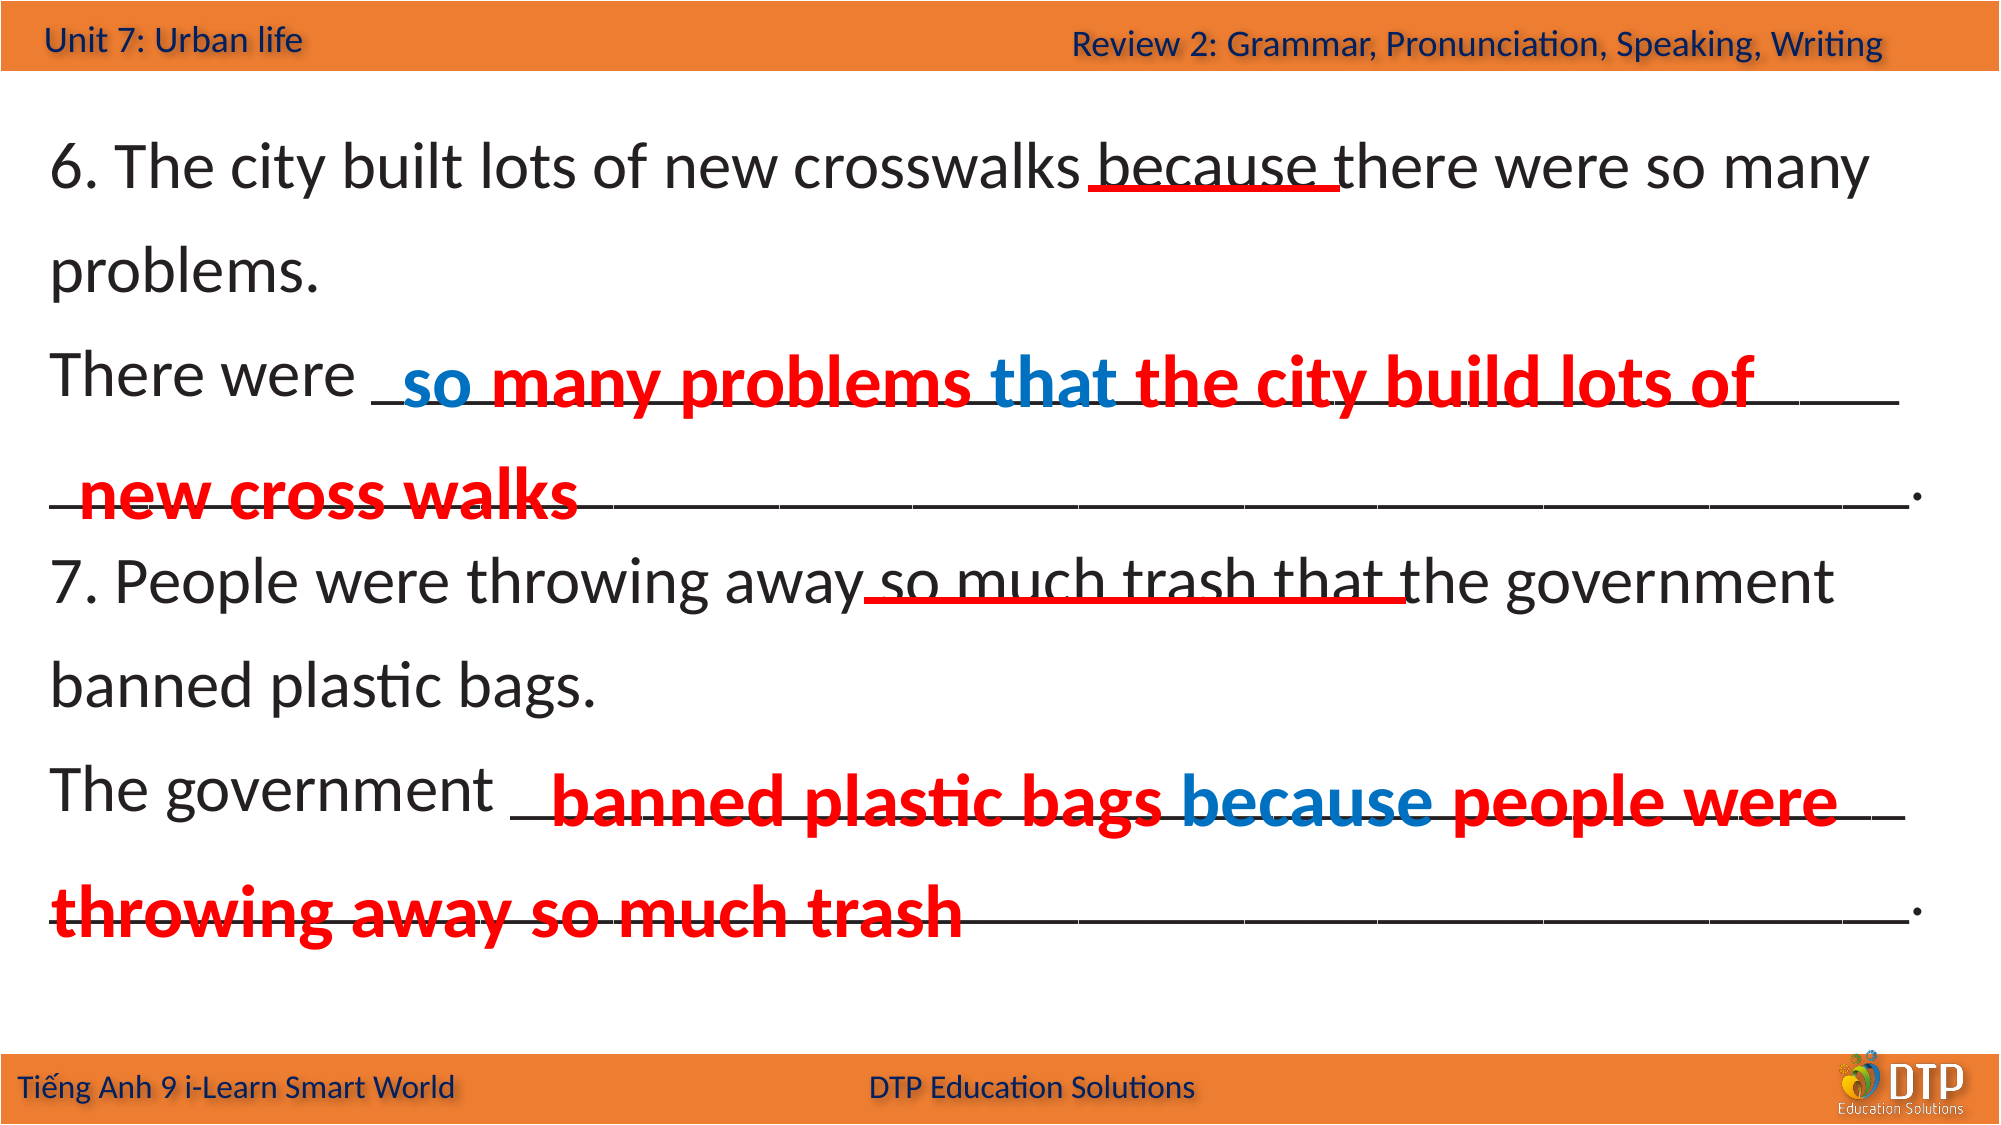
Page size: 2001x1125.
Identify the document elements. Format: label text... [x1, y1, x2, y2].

text_box banned plastic bags because people were [519, 654, 1964, 849]
text_box so many problems that the city build lots of [388, 235, 1995, 430]
text_box 6. The city built lots of new crosswalks because there were so many problems. There were ______________________________________________ ________________________________________________________. 7. People were throwing away so much trash that the government banned plastic bags. The government __________________________________________ ________________________________________________________. [34, 90, 1966, 937]
text_box throwing away so much trash [36, 765, 1340, 961]
picture [1839, 1050, 1963, 1114]
text_box new cross walks [63, 346, 1565, 542]
